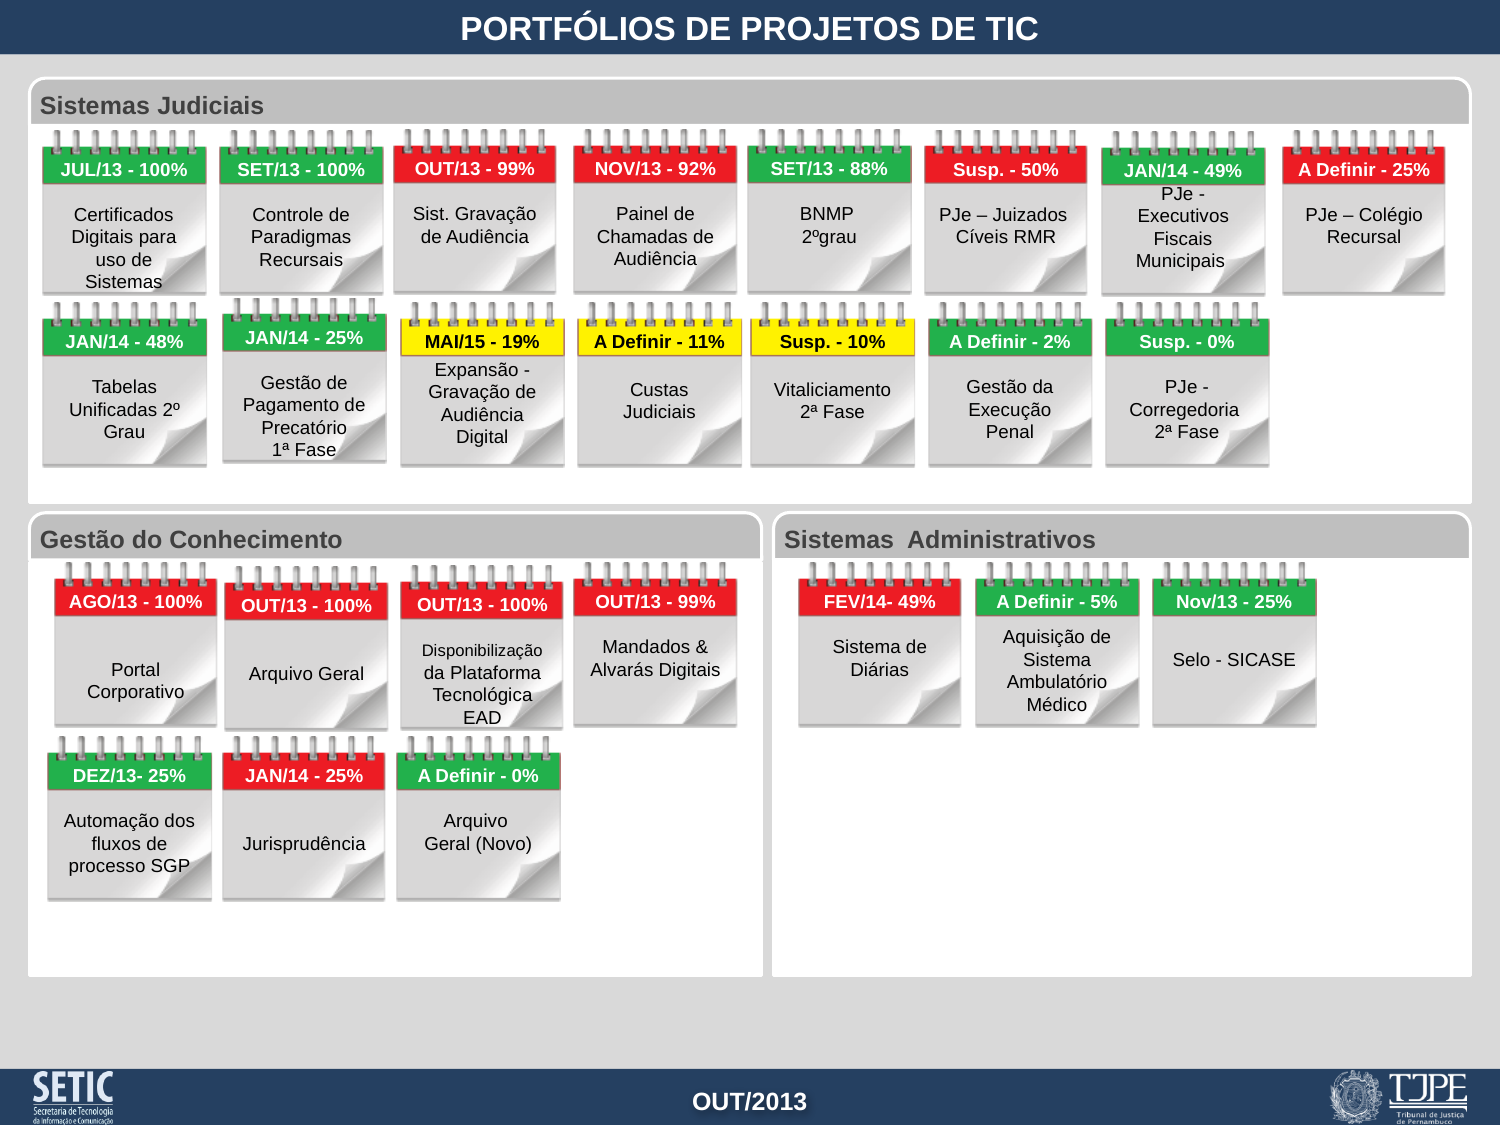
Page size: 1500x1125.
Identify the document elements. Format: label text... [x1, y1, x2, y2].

text_box A Definir - 2% Gestão da Execução Penal [925, 301, 1095, 470]
text_box [27, 560, 764, 978]
text_box A Definir - 5% Aquisição de Sistema Ambulatório Médico [972, 560, 1142, 730]
text_box Susp. - 50% PJe – Juizados Cíveis RMR [921, 128, 1091, 297]
text_box OUT/13 - 100% Disponibilização da Plataforma Tecnológica EAD [398, 563, 567, 733]
text_box A Definir - 0% Arquivo Geral (Novo) [394, 735, 563, 904]
text_box Gestão do Conhecimento [27, 510, 764, 560]
text_box OUT/13 - 100% Arquivo Geral [222, 564, 391, 734]
text_box Susp. - 10% Vitaliciamento 2ª Fase [748, 301, 917, 470]
text_box A Definir - 25% PJe – Colégio Recursal [1279, 128, 1449, 298]
text_box JUL/13 - 100% Certificados Digitais para uso de Sistemas [39, 128, 209, 298]
text_box [771, 558, 1473, 978]
text_box A Definir - 11% Custas Judiciais [575, 301, 744, 470]
text_box Nov/13 - 25% Selo - SICASE [1149, 560, 1319, 730]
text_box AGO/13 - 100% Portal Corporativo [51, 560, 220, 730]
text_box Sistemas Administrativos [771, 510, 1473, 558]
text_box SET/13 - 88% BNMP 2ºgrau [745, 128, 914, 297]
text_box [27, 127, 1473, 505]
text_box FEV/14- 49% Sistema de Diárias [795, 560, 965, 730]
text_box Susp. - 0% PJe - Corregedoria 2ª Fase [1102, 301, 1272, 470]
text_box DEZ/13- 25% Automação dos fluxos de processo SGP [45, 735, 214, 904]
text_box OUT/13 - 99% Sist. Gravação de Audiência [390, 128, 560, 297]
text_box JAN/14 - 48% Tabelas Unificadas 2º Grau [40, 301, 209, 470]
text_box Sistemas Judiciais [27, 76, 1473, 128]
picture [1329, 1070, 1467, 1124]
text_box JAN/14 - 25% Gestão de Pagamento de Precatório 1ª Fase [219, 296, 389, 465]
text_box JAN/14 - 25% Jurisprudência [219, 735, 389, 904]
text_box OUT/13 - 99% Mandados & Alvarás Digitais [571, 560, 740, 730]
text_box JAN/14 - 49% PJe - Executivos Fiscais Municipais [1098, 130, 1268, 299]
text_box SET/13 - 100% Controle de Paradigmas Recursais [216, 128, 386, 298]
text_box MAI/15 - 19% Expansão - Gravação de Audiência Digital [397, 301, 567, 470]
text_box NOV/13 - 92% Painel de Chamadas de Audiência [571, 128, 740, 297]
